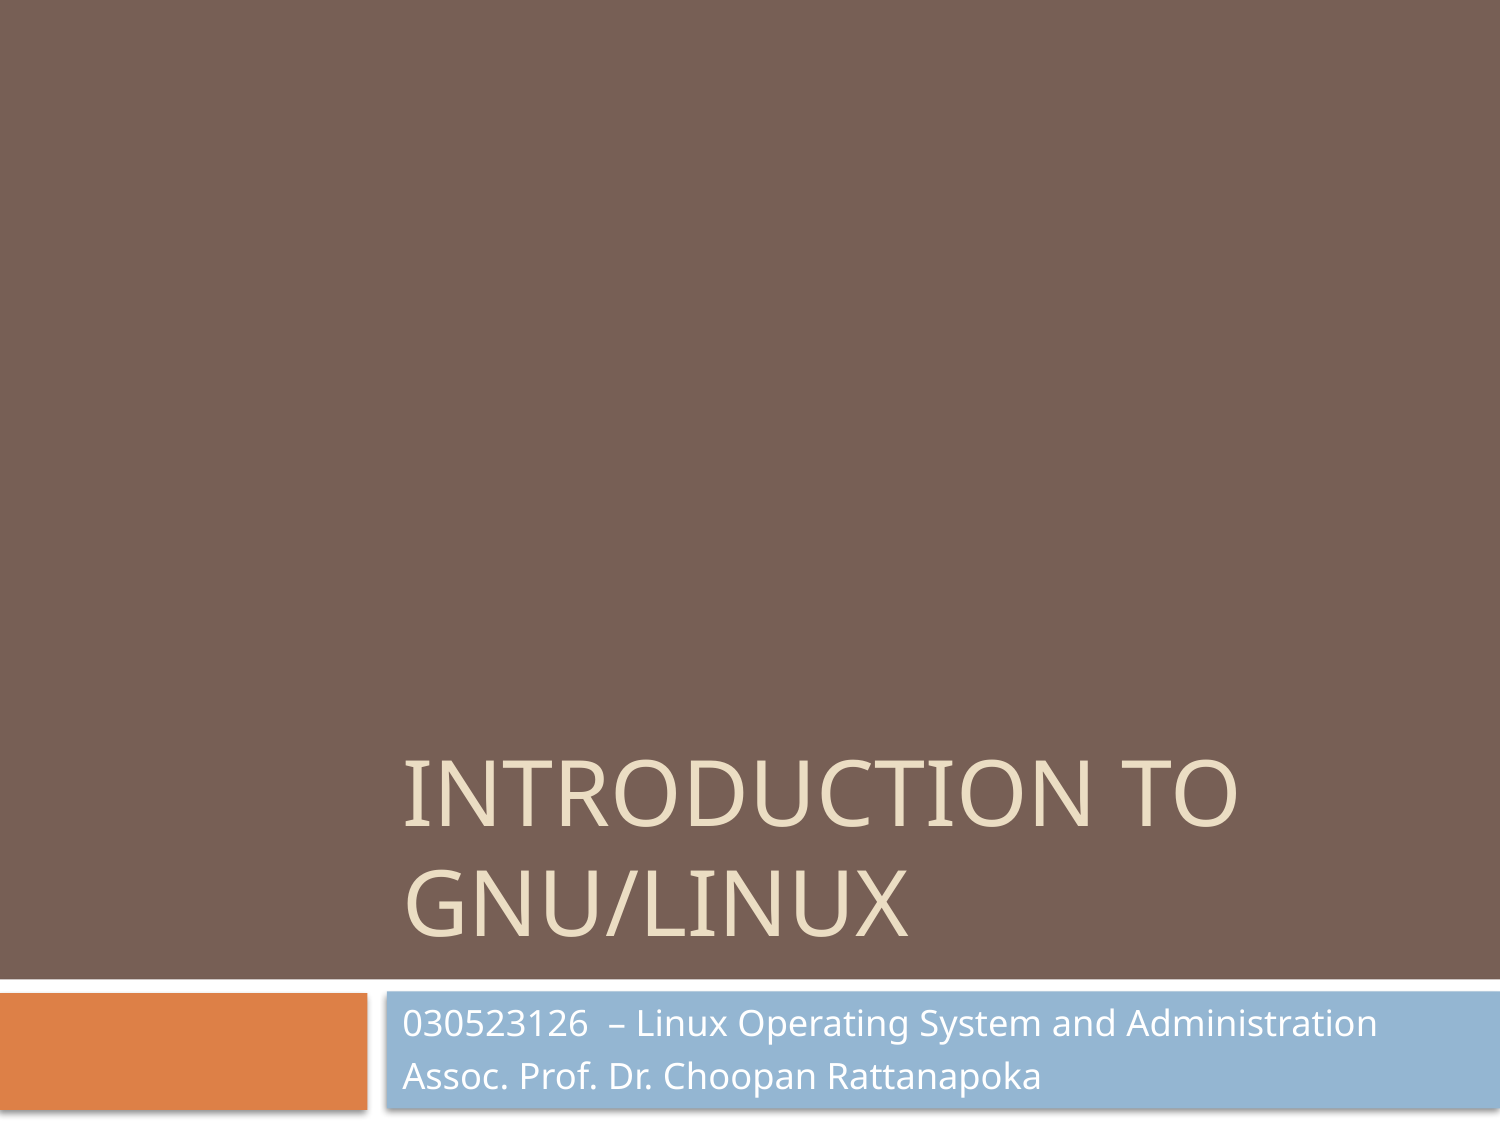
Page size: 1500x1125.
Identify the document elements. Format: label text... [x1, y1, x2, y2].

subtitle 030523126 – Linux Operating System and Administration Assoc. Prof. Dr. Choopan Rattanapoka [387, 992, 1488, 1105]
title Introduction to GNU/Linux [387, 662, 1450, 963]
